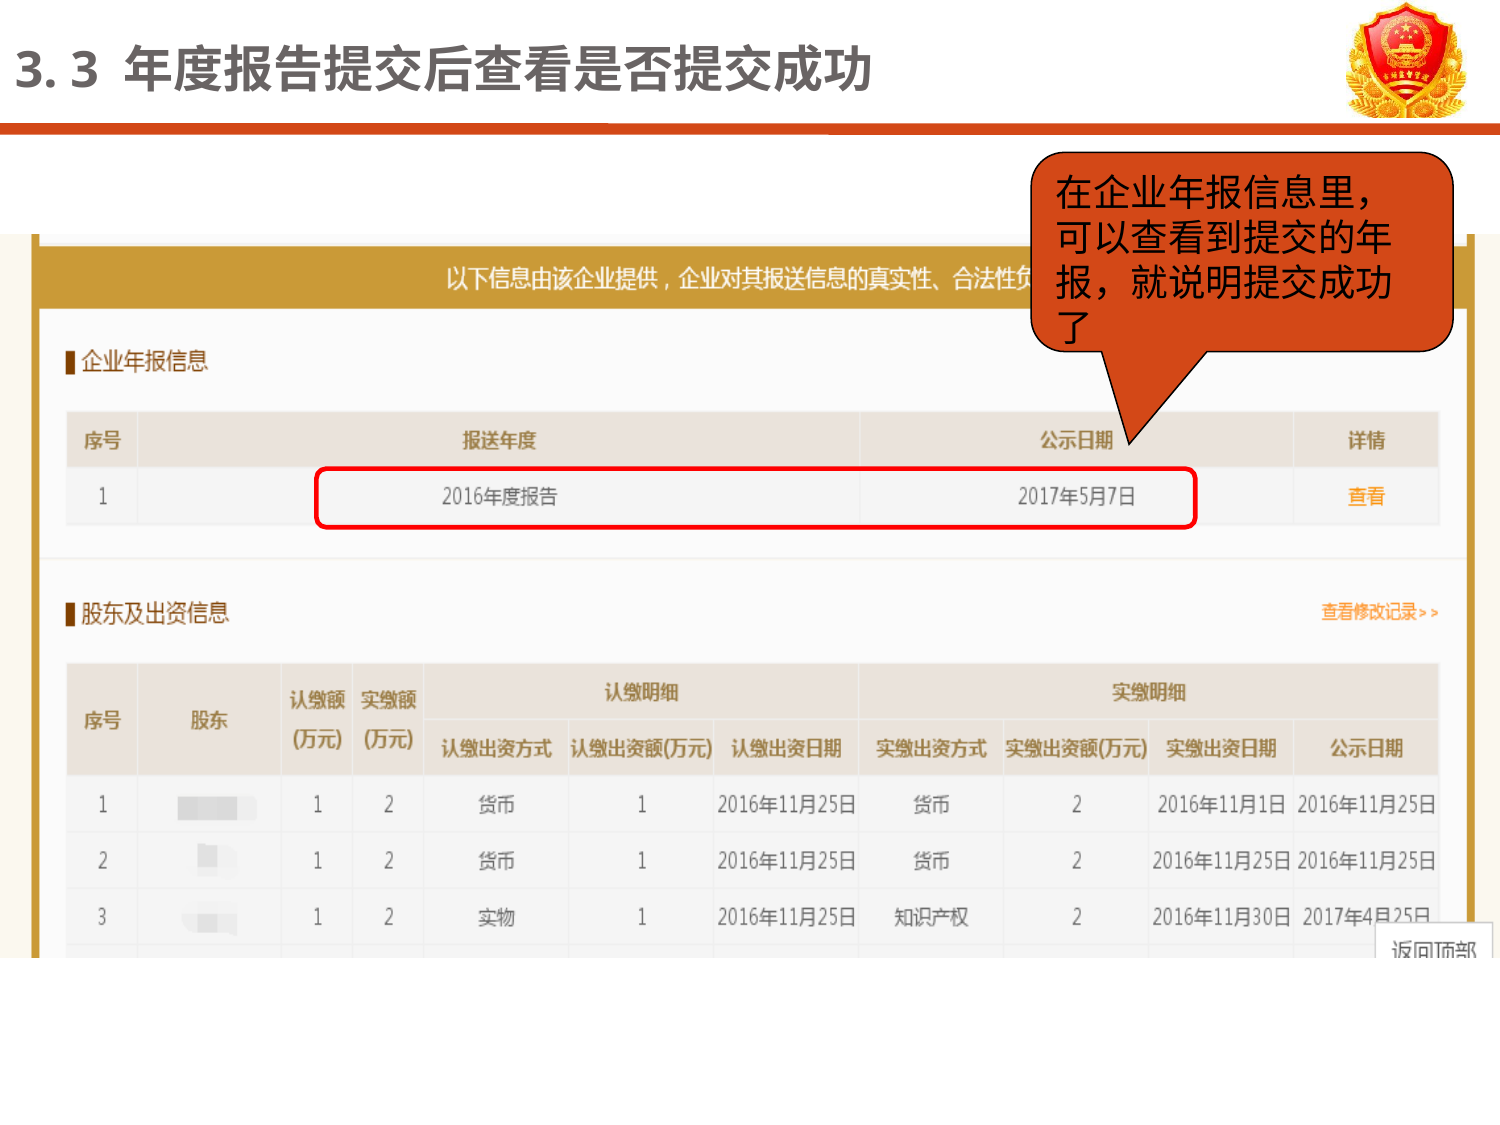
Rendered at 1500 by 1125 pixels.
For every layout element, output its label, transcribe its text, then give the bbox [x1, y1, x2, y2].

text_box 在企业年报信息里，可以查看到提交的年报，就说明提交成功了 [1031, 152, 1454, 234]
picture [0, 234, 1500, 958]
title 3. 3 年度报告提交后查看是否提交成功 [0, 11, 1278, 106]
picture [1346, 0, 1468, 118]
